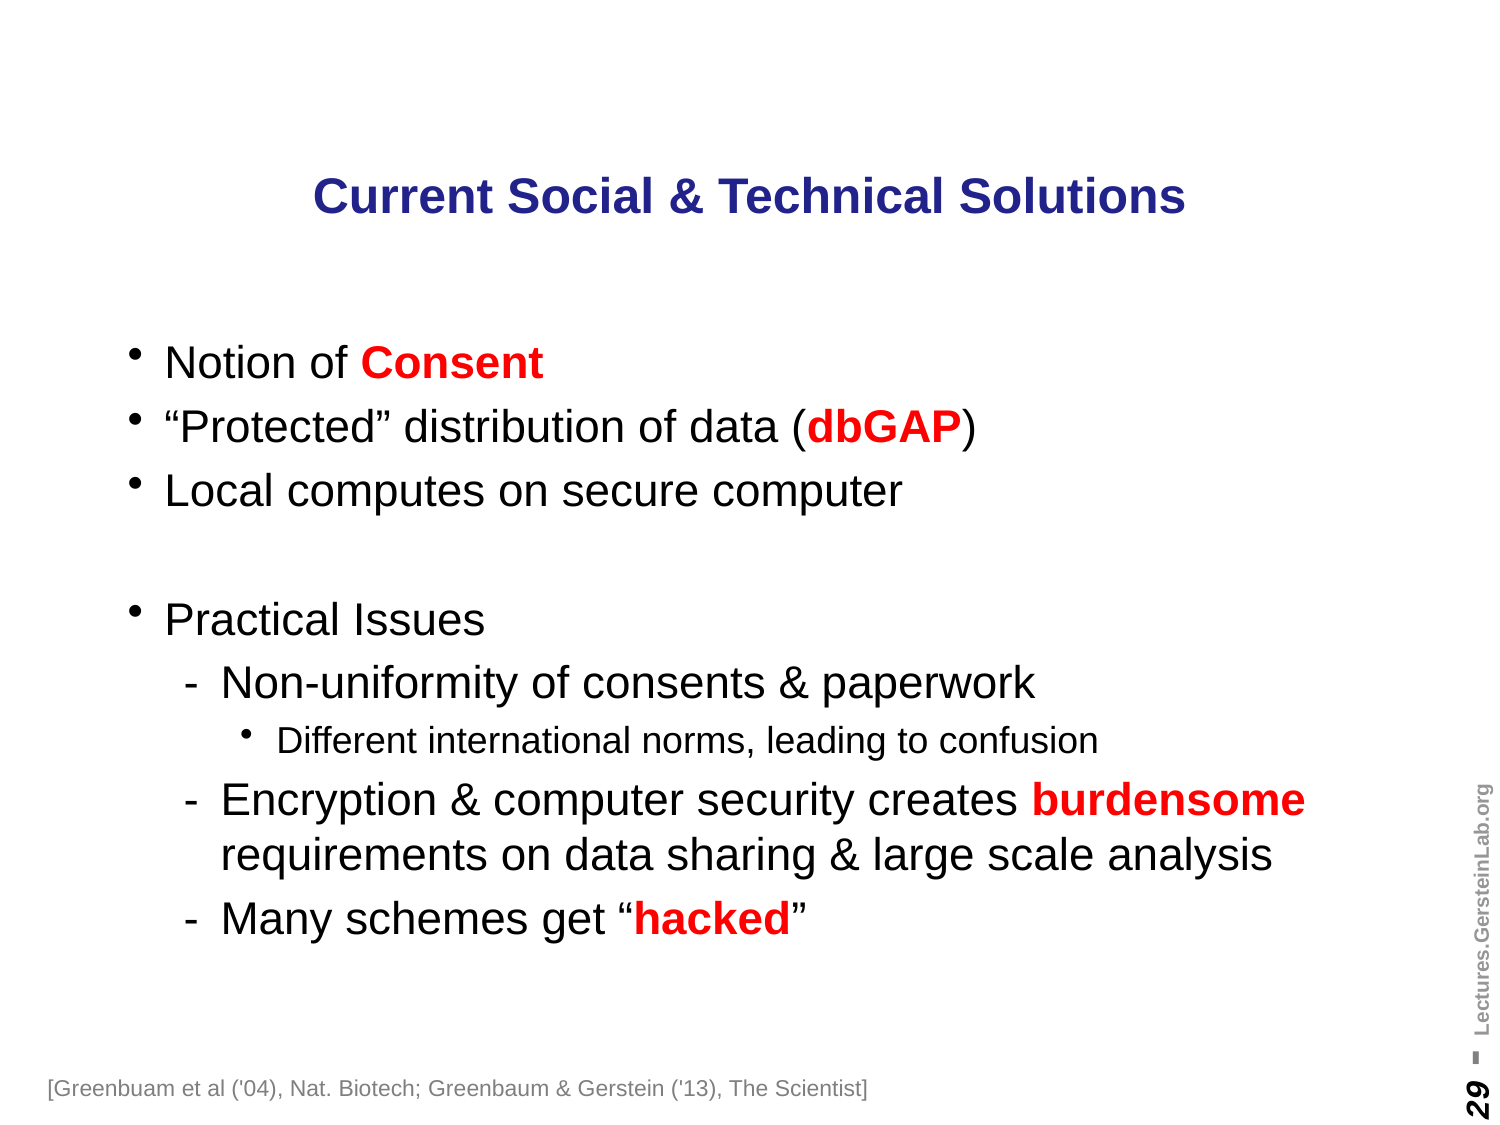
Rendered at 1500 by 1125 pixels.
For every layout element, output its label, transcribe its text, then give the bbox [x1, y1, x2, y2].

title Current Social & Technical Solutions [112, 99, 1388, 288]
text_box [Greenbuam et al ('04), Nat. Biotech; Greenbaum & Gerstein ('13), The Scientist] [25, 1066, 1199, 1109]
list Notion of Consent “Protected” distribution of data (dbGAP) Local computes on secure computer Practical Issues Non-uniformity of consents & paperwork Different international norms, leading to confusion Encryption & computer security creates burdensome requirements on data sharing & large scale analysis Many schemes get “hacked” [112, 324, 1388, 1086]
